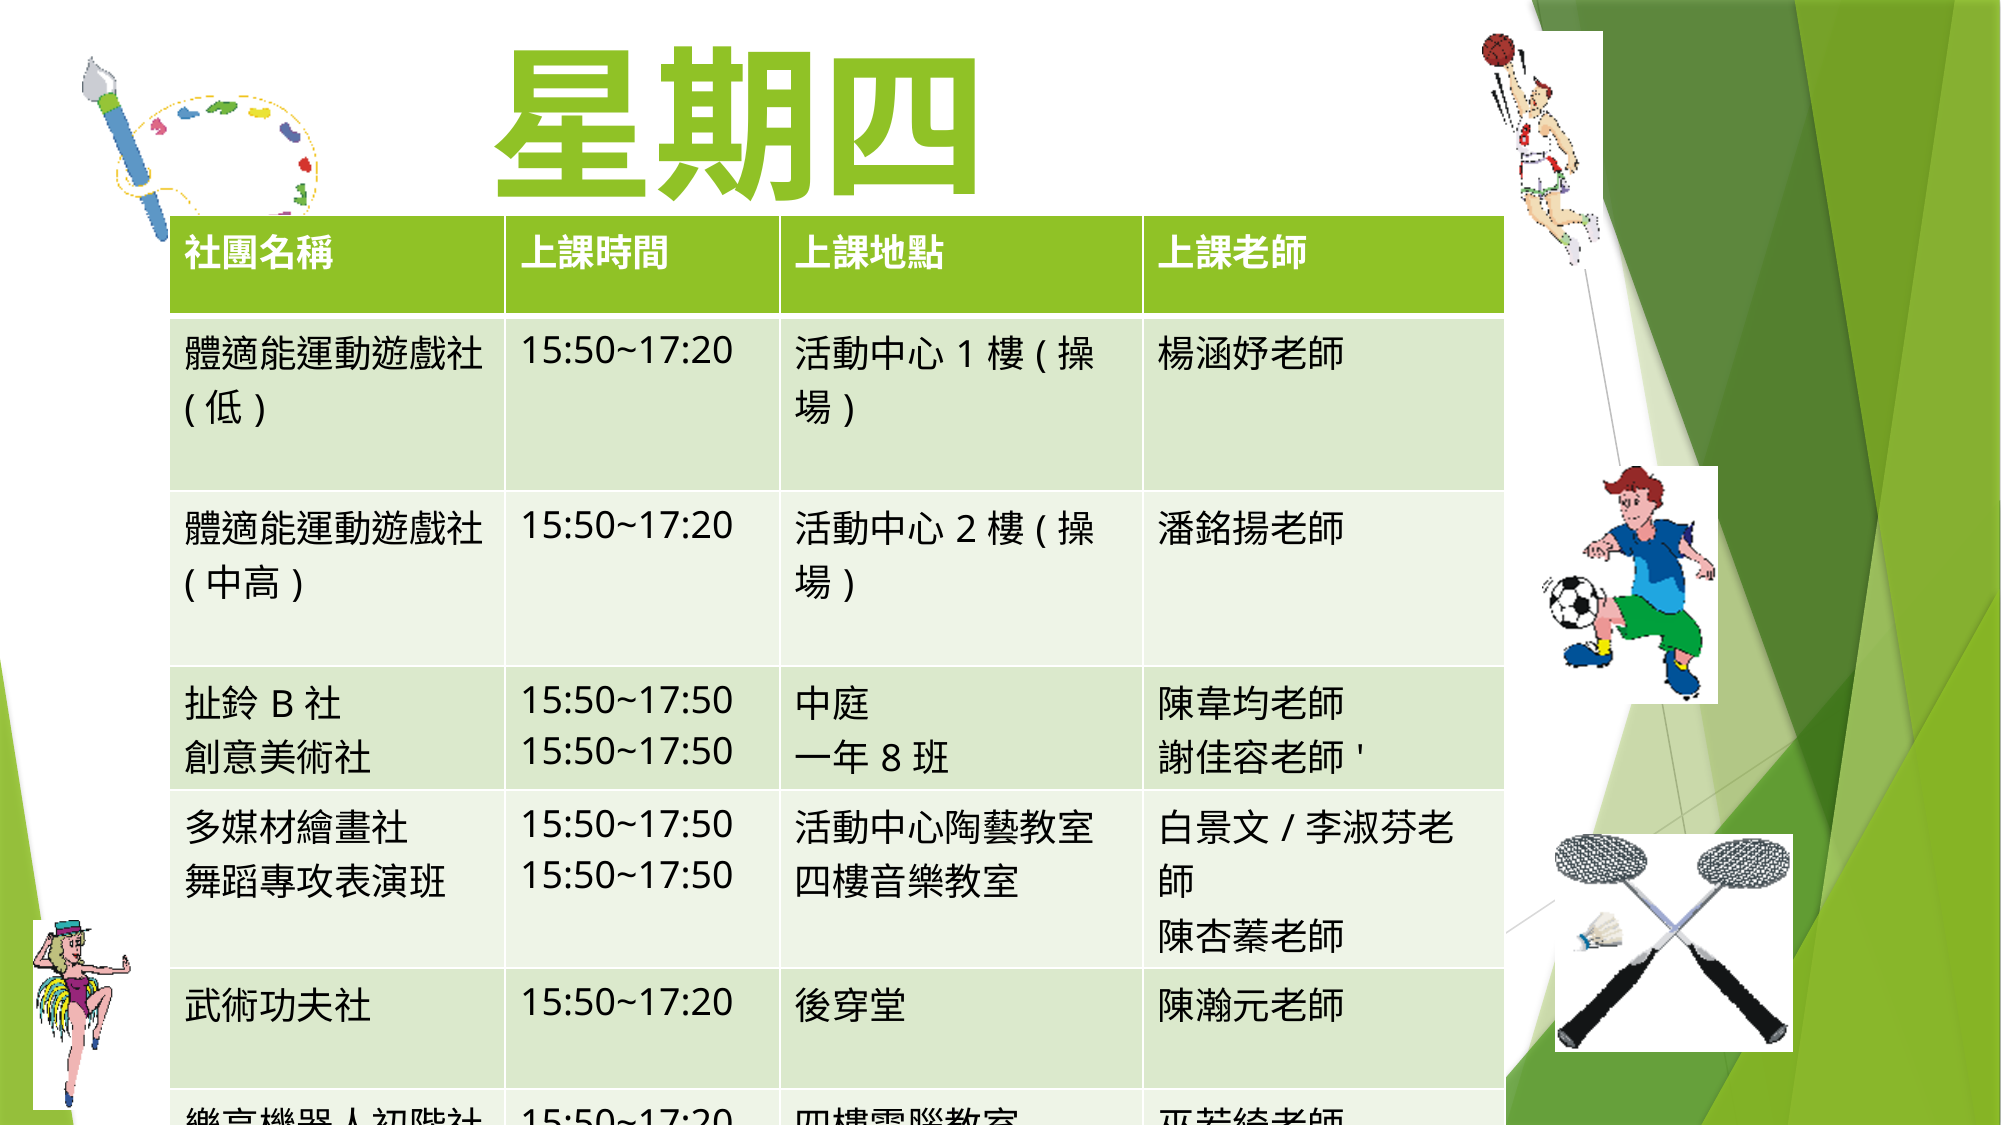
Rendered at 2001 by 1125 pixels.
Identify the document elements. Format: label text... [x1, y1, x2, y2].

table_cell 多媒材繪畫社 舞蹈專攻表演班 [170, 791, 504, 967]
table_cell 陳韋均老師 謝佳容老師' [1144, 667, 1504, 789]
picture [32, 919, 133, 1110]
picture [1541, 465, 1718, 705]
table_cell 15:50~17:20 [506, 492, 779, 665]
table_header 上課老師 [1144, 216, 1504, 313]
table_cell 楊涵妤老師 [1144, 319, 1504, 490]
table_cell 15:50~17:20 [506, 319, 779, 490]
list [1481, 30, 1603, 270]
table_cell 後穿堂 [781, 969, 1142, 1088]
picture [82, 55, 321, 246]
table_header 社團名稱 [170, 216, 504, 313]
table_cell 體適能運動遊戲社(中高) [170, 492, 504, 665]
picture [1554, 833, 1794, 1052]
table_cell 巫若綺老師 [1144, 1090, 1504, 1125]
table_header 上課地點 [781, 216, 1142, 313]
table_cell 15:50~17:50 15:50~17:50 [506, 791, 779, 967]
table_cell 活動中心2樓(操場) [781, 492, 1142, 665]
table_cell 四樓電腦教室 [781, 1090, 1142, 1125]
table_cell 15:50~17:50 15:50~17:50 [506, 667, 779, 789]
table_cell 扯鈴B社 創意美術社 [170, 667, 504, 789]
table_cell 陳瀚元老師 [1144, 969, 1504, 1088]
table_cell 白景文/李淑芬老師 陳杏蓁老師 [1144, 791, 1504, 967]
table_cell 潘銘揚老師 [1144, 492, 1504, 665]
table_cell 15:50~17:20 [506, 1090, 779, 1125]
table_cell 體適能運動遊戲社(低) [170, 319, 504, 490]
table_cell 15:50~17:20 [506, 969, 779, 1088]
table_cell 活動中心陶藝教室四樓音樂教室 [781, 791, 1142, 967]
table_cell 中庭 一年8班 [781, 667, 1142, 789]
table_cell 活動中心1樓(操場) [781, 319, 1142, 490]
table_header 上課時間 [506, 216, 779, 313]
title 星期四 [172, 12, 1583, 215]
table_cell 武術功夫社 [170, 969, 504, 1088]
table_cell 樂高機器人初階社 [170, 1090, 504, 1125]
